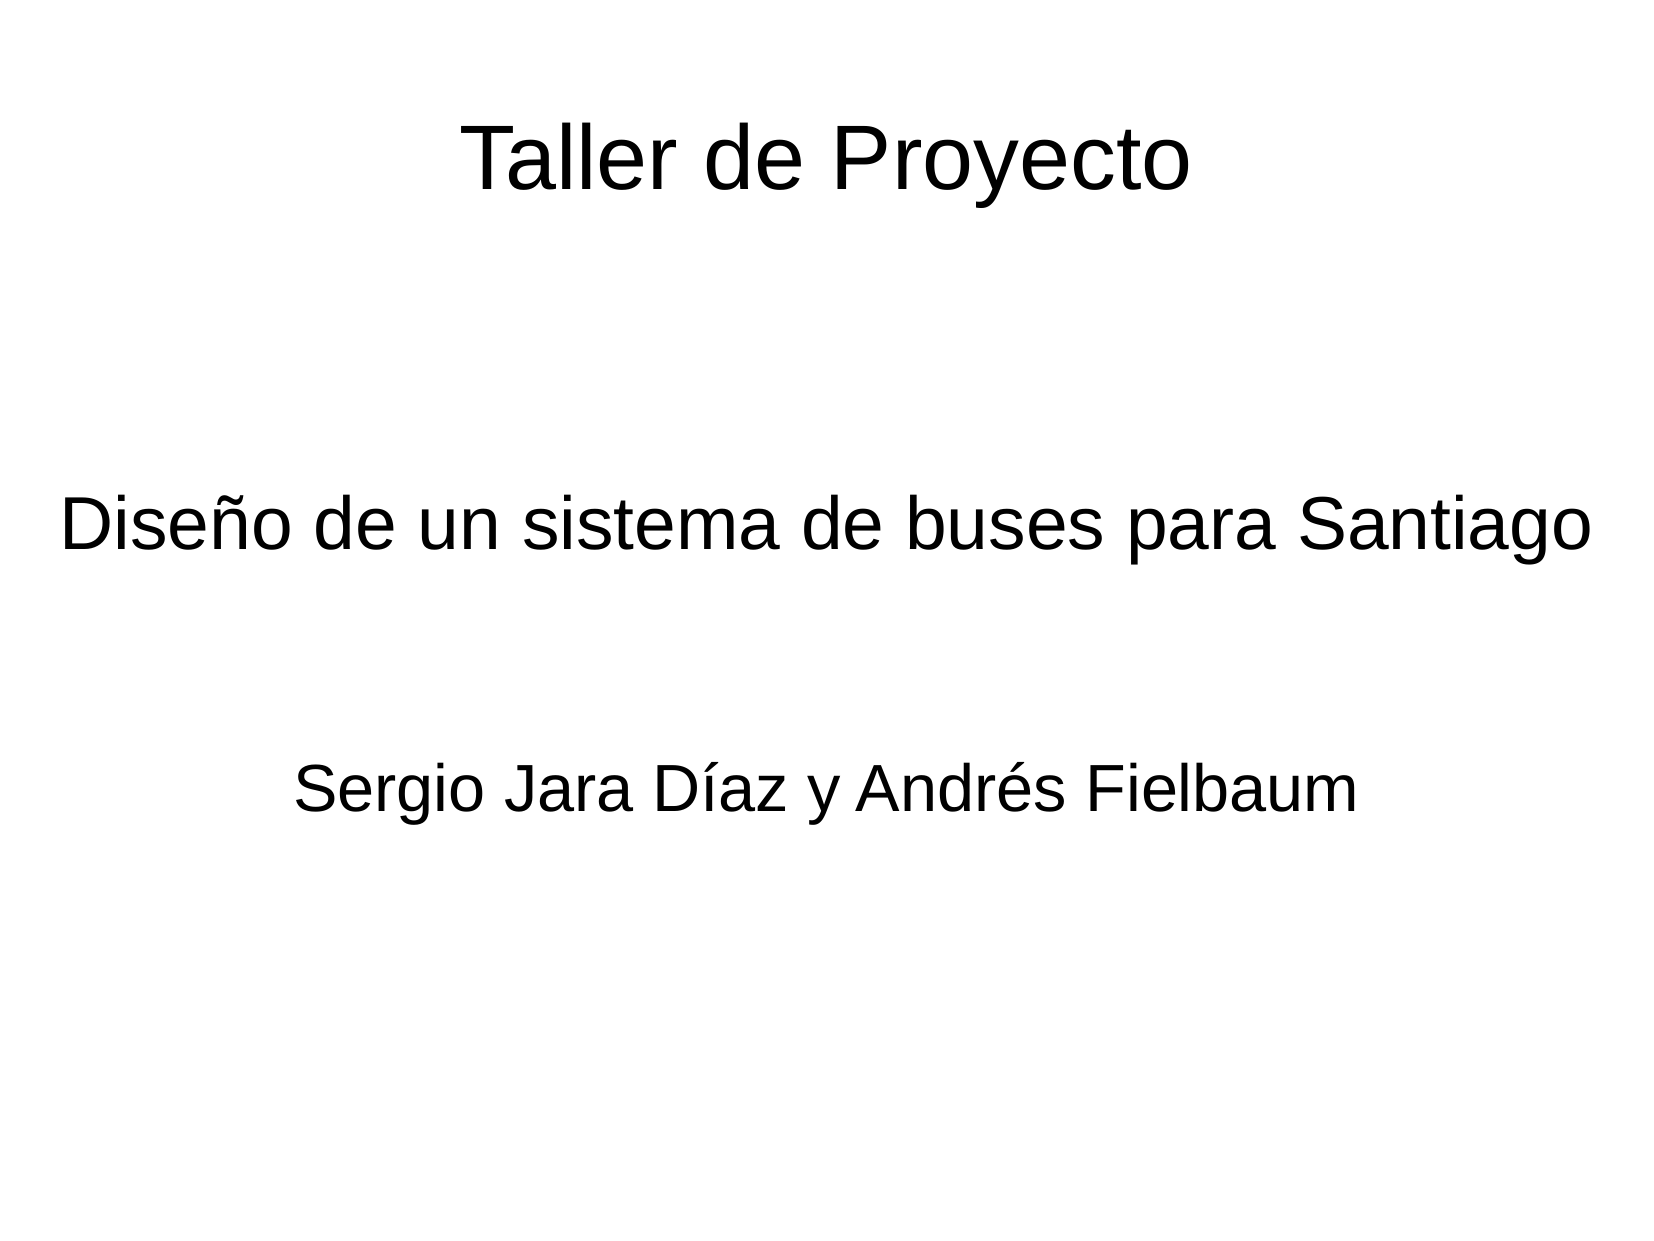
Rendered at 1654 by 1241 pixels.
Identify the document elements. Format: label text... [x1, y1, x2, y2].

text_box Taller de Proyecto [82, 49, 1571, 257]
text_box Diseño de un sistema de buses para Santiago Sergio Jara Díaz y Andrés Fielbaum [23, 290, 1630, 1010]
